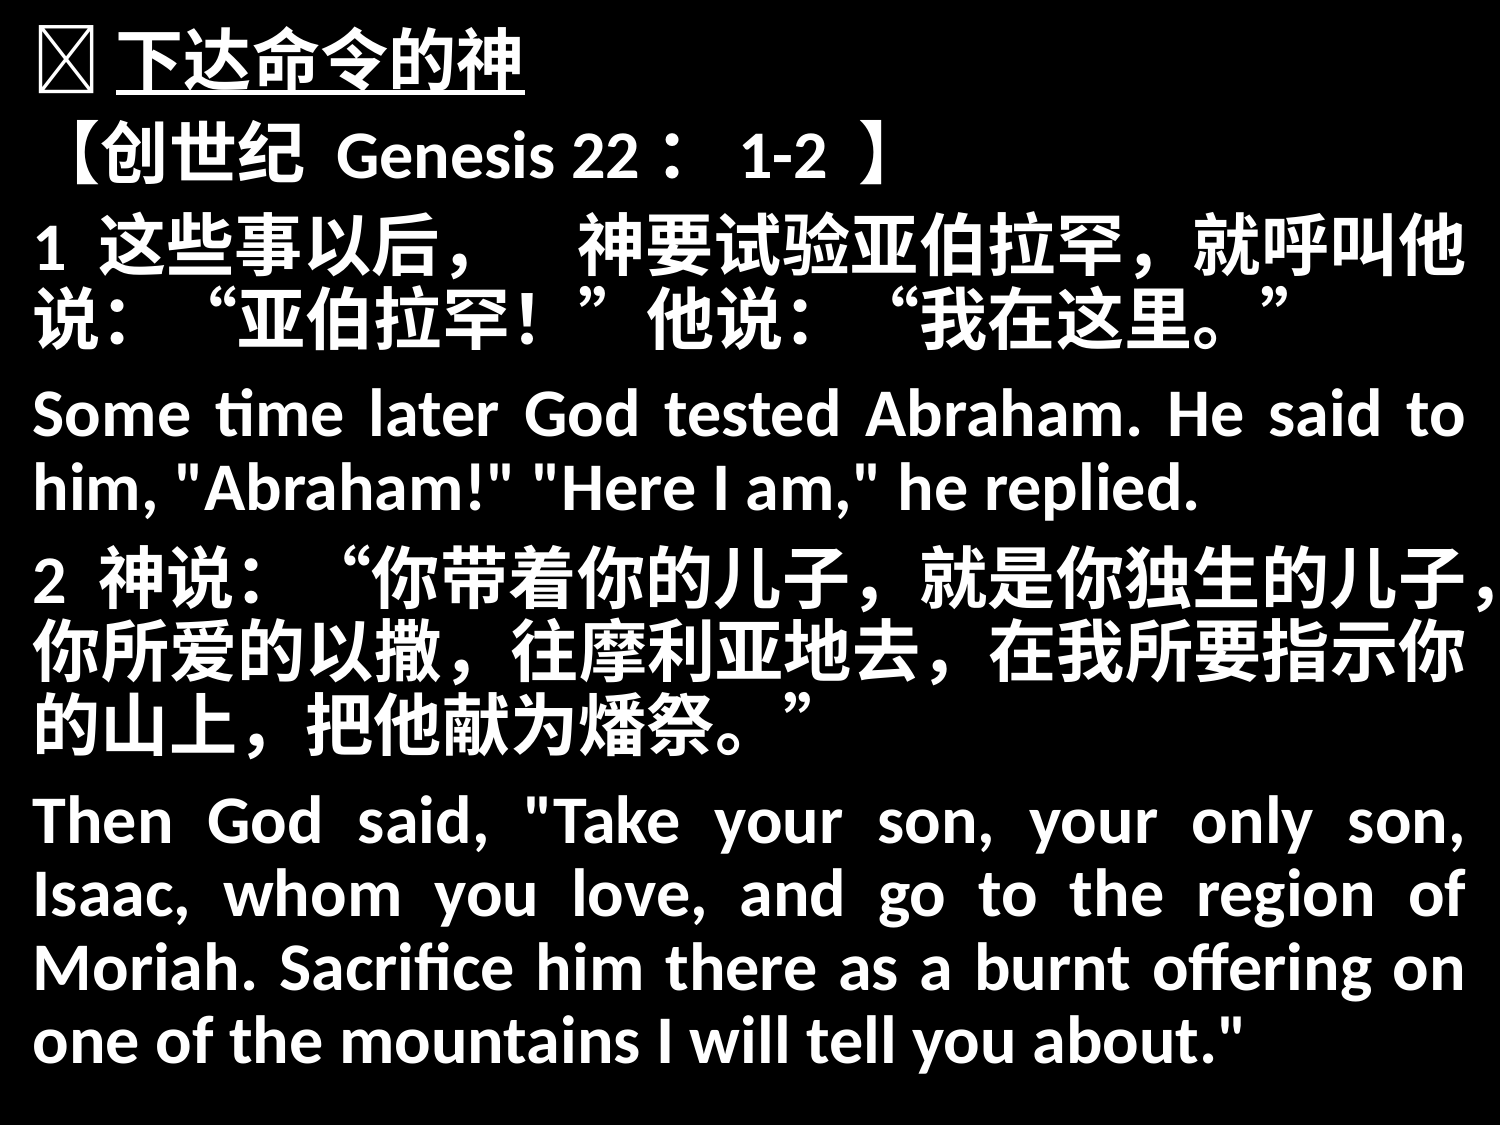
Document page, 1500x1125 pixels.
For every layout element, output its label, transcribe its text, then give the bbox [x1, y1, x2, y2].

list 下达命令的神 【创世纪 Genesis 22：1-2 】 1 这些事以后， 神要试验亚伯拉罕，就呼叫他说：“亚伯拉罕！”他说：“我在这里。” Some time later God tested Abraham. He said to him, "Abraham!" "Here I am," he replied. 2 神说：“你带着你的儿子，就是你独生的儿子，你所爱的以撒，往摩利亚地去，在我所要指示你的山上，把他献为燔祭。” Then God said, "Take your son, your only son, Isaac, whom you love, and go to the region of Moriah. Sacrifice him there as a burnt offering on one of the mountains I will tell you about." [17, 19, 1483, 1106]
